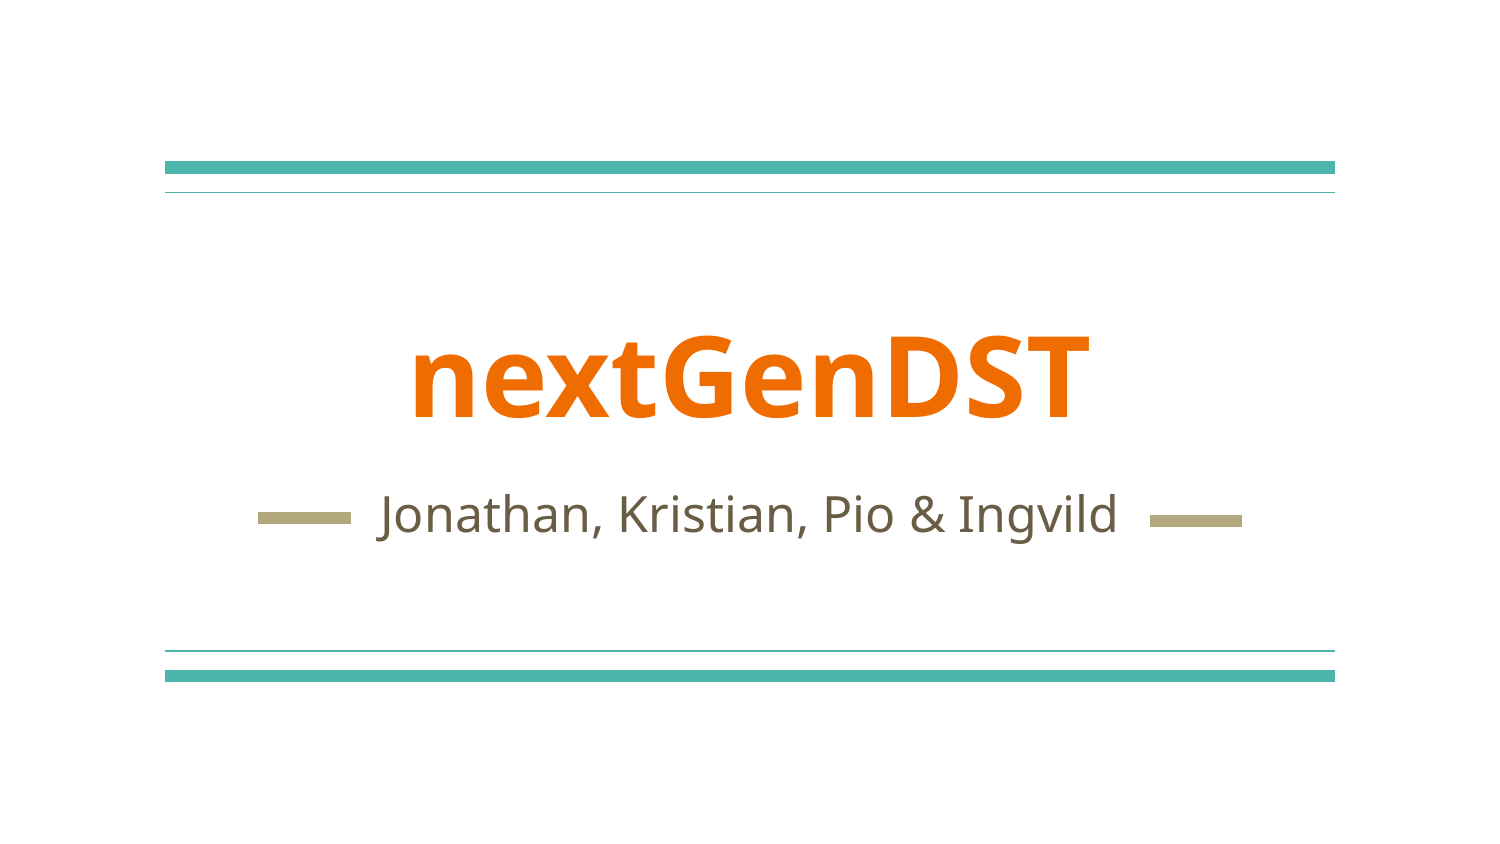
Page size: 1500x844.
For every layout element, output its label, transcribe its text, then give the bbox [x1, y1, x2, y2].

title nextGenDST [164, 287, 1336, 456]
subtitle Jonathan, Kristian, Pio & Ingvild [350, 467, 1150, 598]
